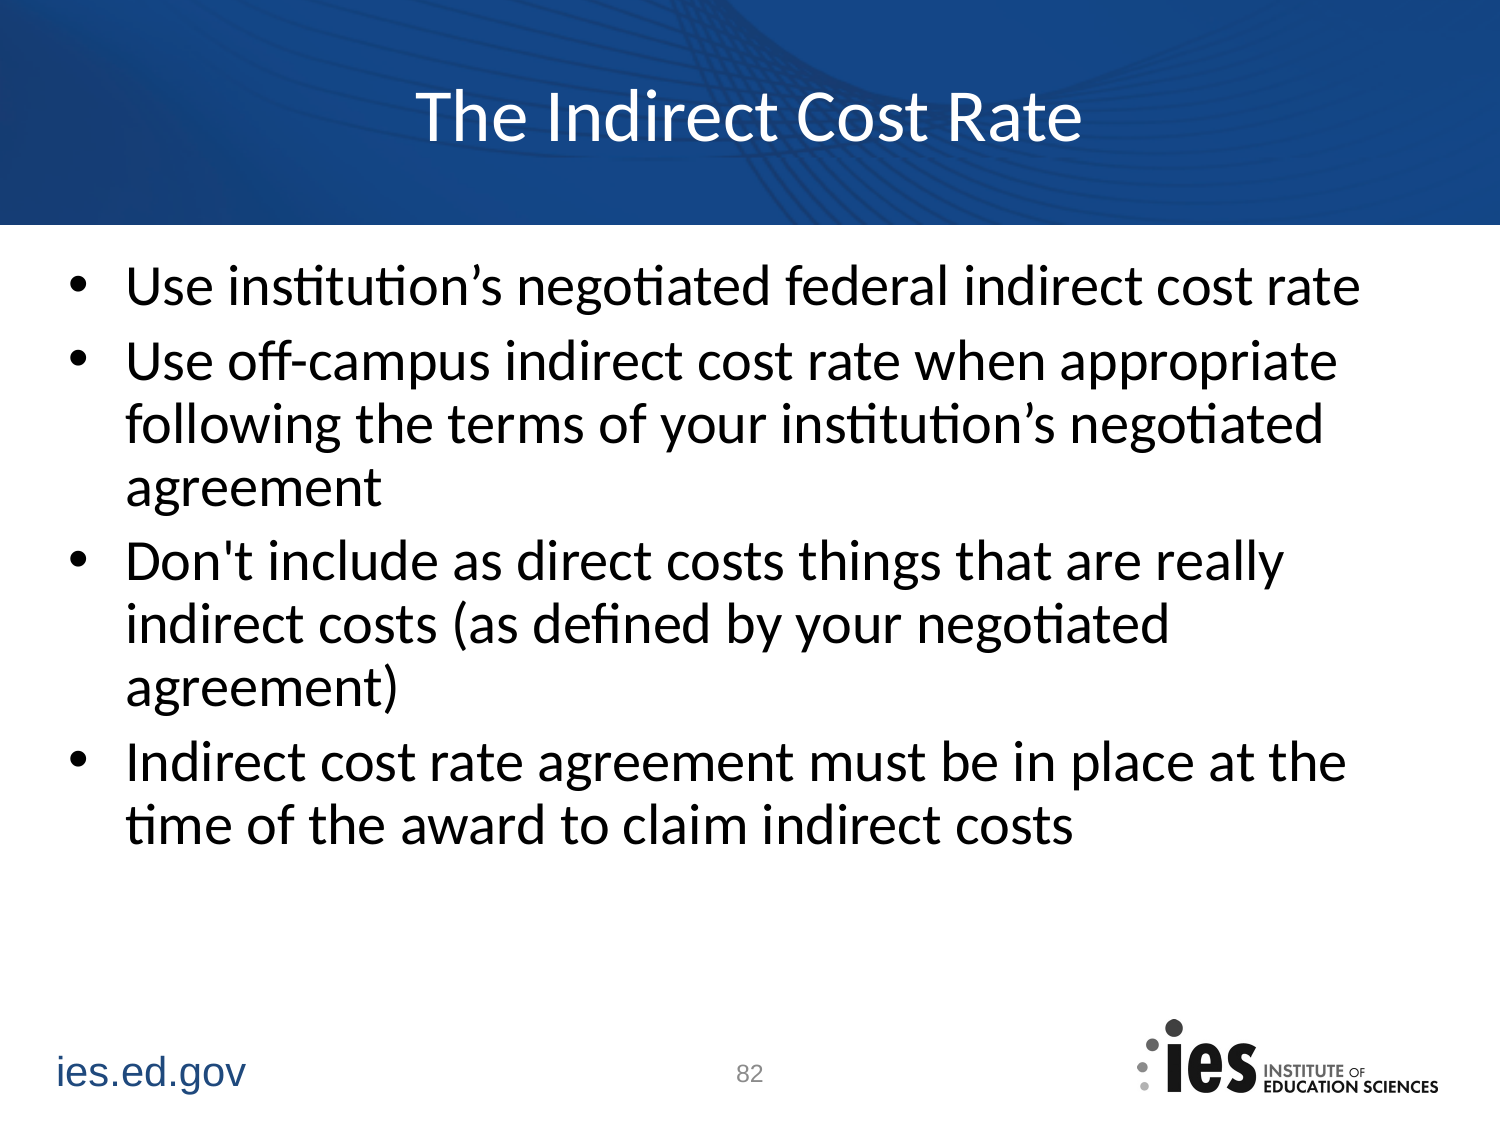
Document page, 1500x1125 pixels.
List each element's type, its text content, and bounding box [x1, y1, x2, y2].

title The Indirect Cost Rate [112, 0, 1388, 223]
picture [0, 0, 1500, 225]
slide_number 82 [575, 1042, 925, 1103]
picture [1137, 1019, 1438, 1093]
list Use institution’s negotiated federal indirect cost rate Use off-campus indirect cost rate when appropriate following the terms of your institution’s negotiated agreement Don't include as direct costs things that are really indirect costs (as defined by your negotiated agreement) Indirect cost rate agreement must be in place at the time of the award to claim indirect costs [53, 247, 1468, 950]
